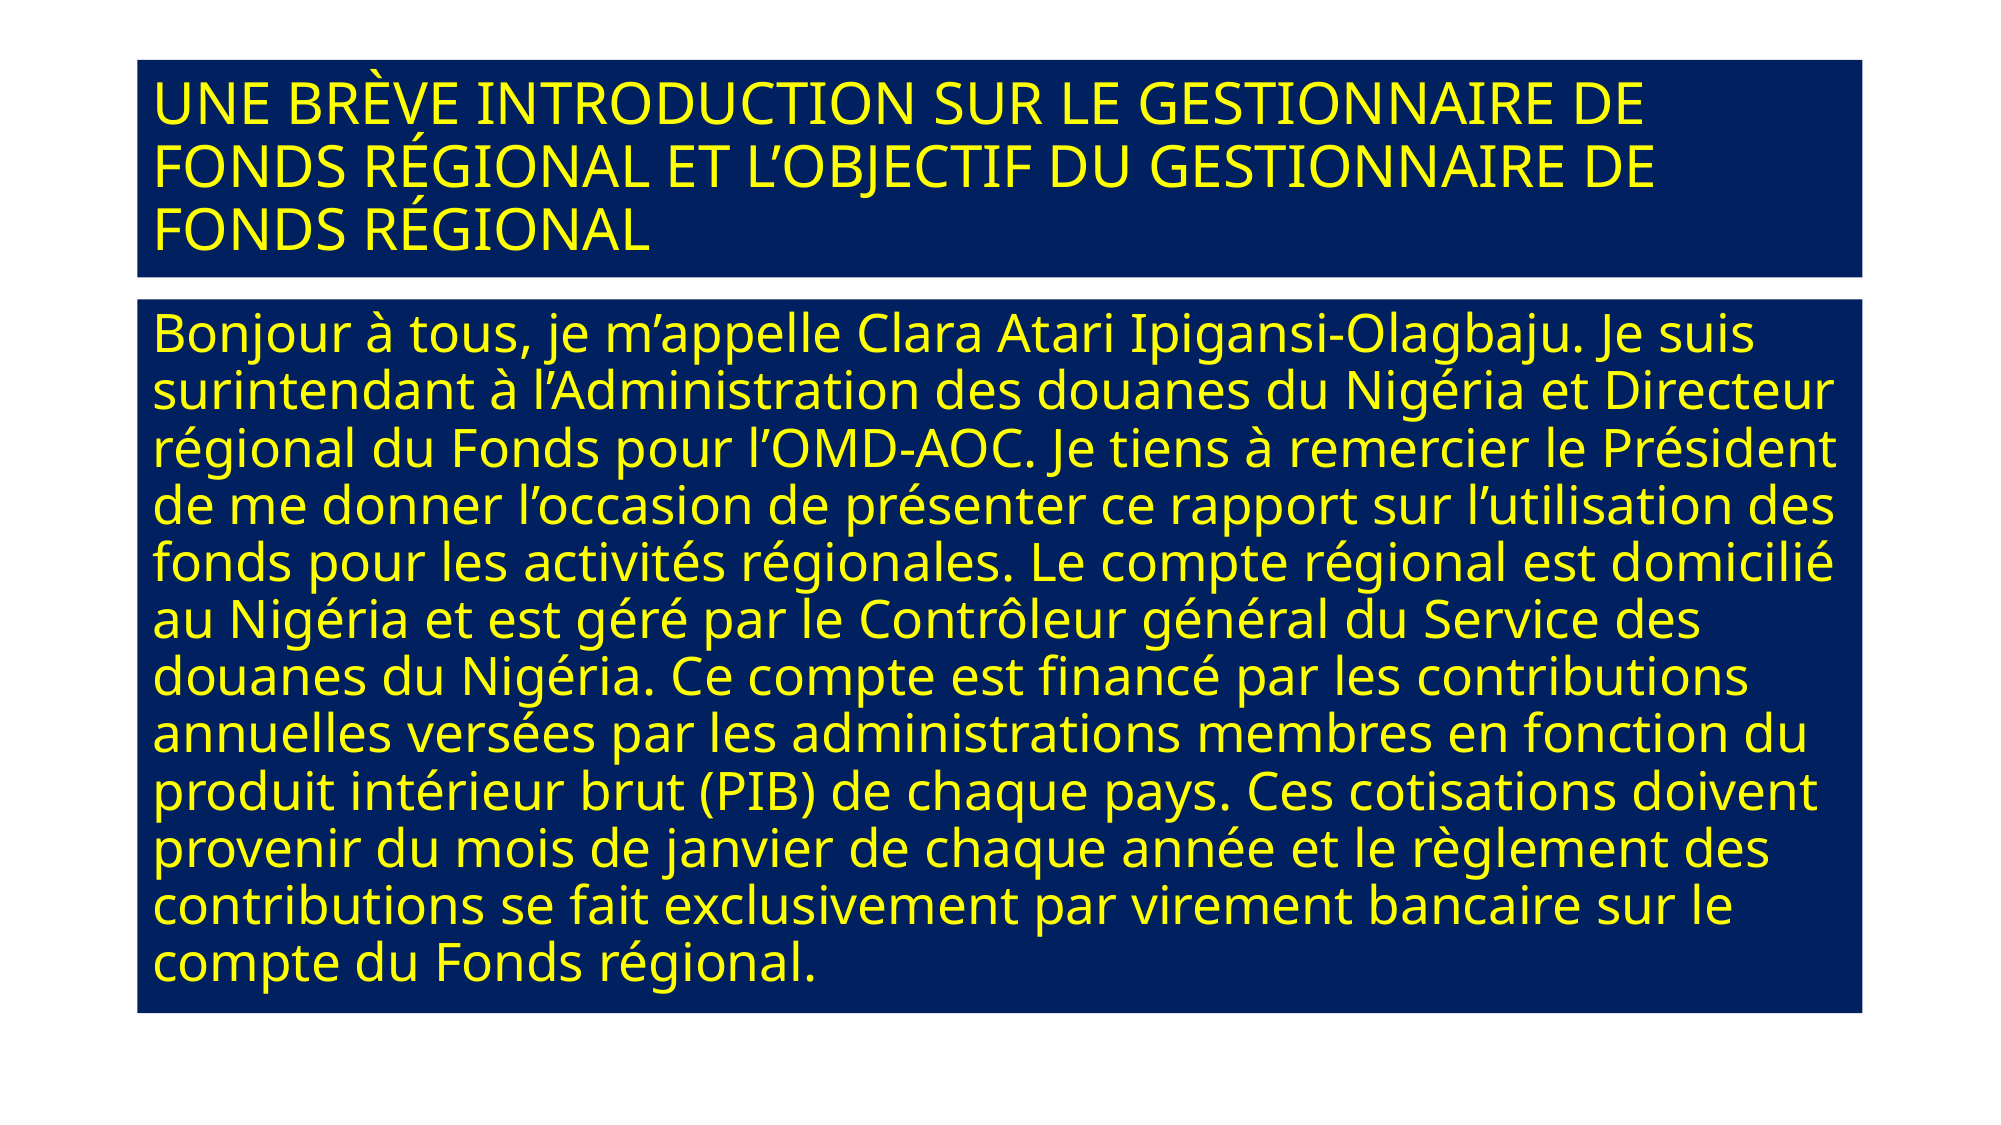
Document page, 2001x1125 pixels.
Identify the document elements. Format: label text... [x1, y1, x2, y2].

title UNE BRÈVE INTRODUCTION SUR LE GESTIONNAIRE DE FONDS RÉGIONAL ET L’OBJECTIF DU GESTIONNAIRE DE FONDS RÉGIONAL [137, 59, 1863, 278]
list Bonjour à tous, je m’appelle Clara Atari Ipigansi-Olagbaju. Je suis surintendant à l’Administration des douanes du Nigéria et Directeur régional du Fonds pour l’OMD-AOC. Je tiens à remercier le Président de me donner l’occasion de présenter ce rapport sur l’utilisation des fonds pour les activités régionales. Le compte régional est domicilié au Nigéria et est géré par le Contrôleur général du Service des douanes du Nigéria. Ce compte est financé par les contributions annuelles versées par les administrations membres en fonction du produit intérieur brut (PIB) de chaque pays. Ces cotisations doivent provenir du mois de janvier de chaque année et le règlement des contributions se fait exclusivement par virement bancaire sur le compte du Fonds régional. [137, 299, 1863, 1014]
